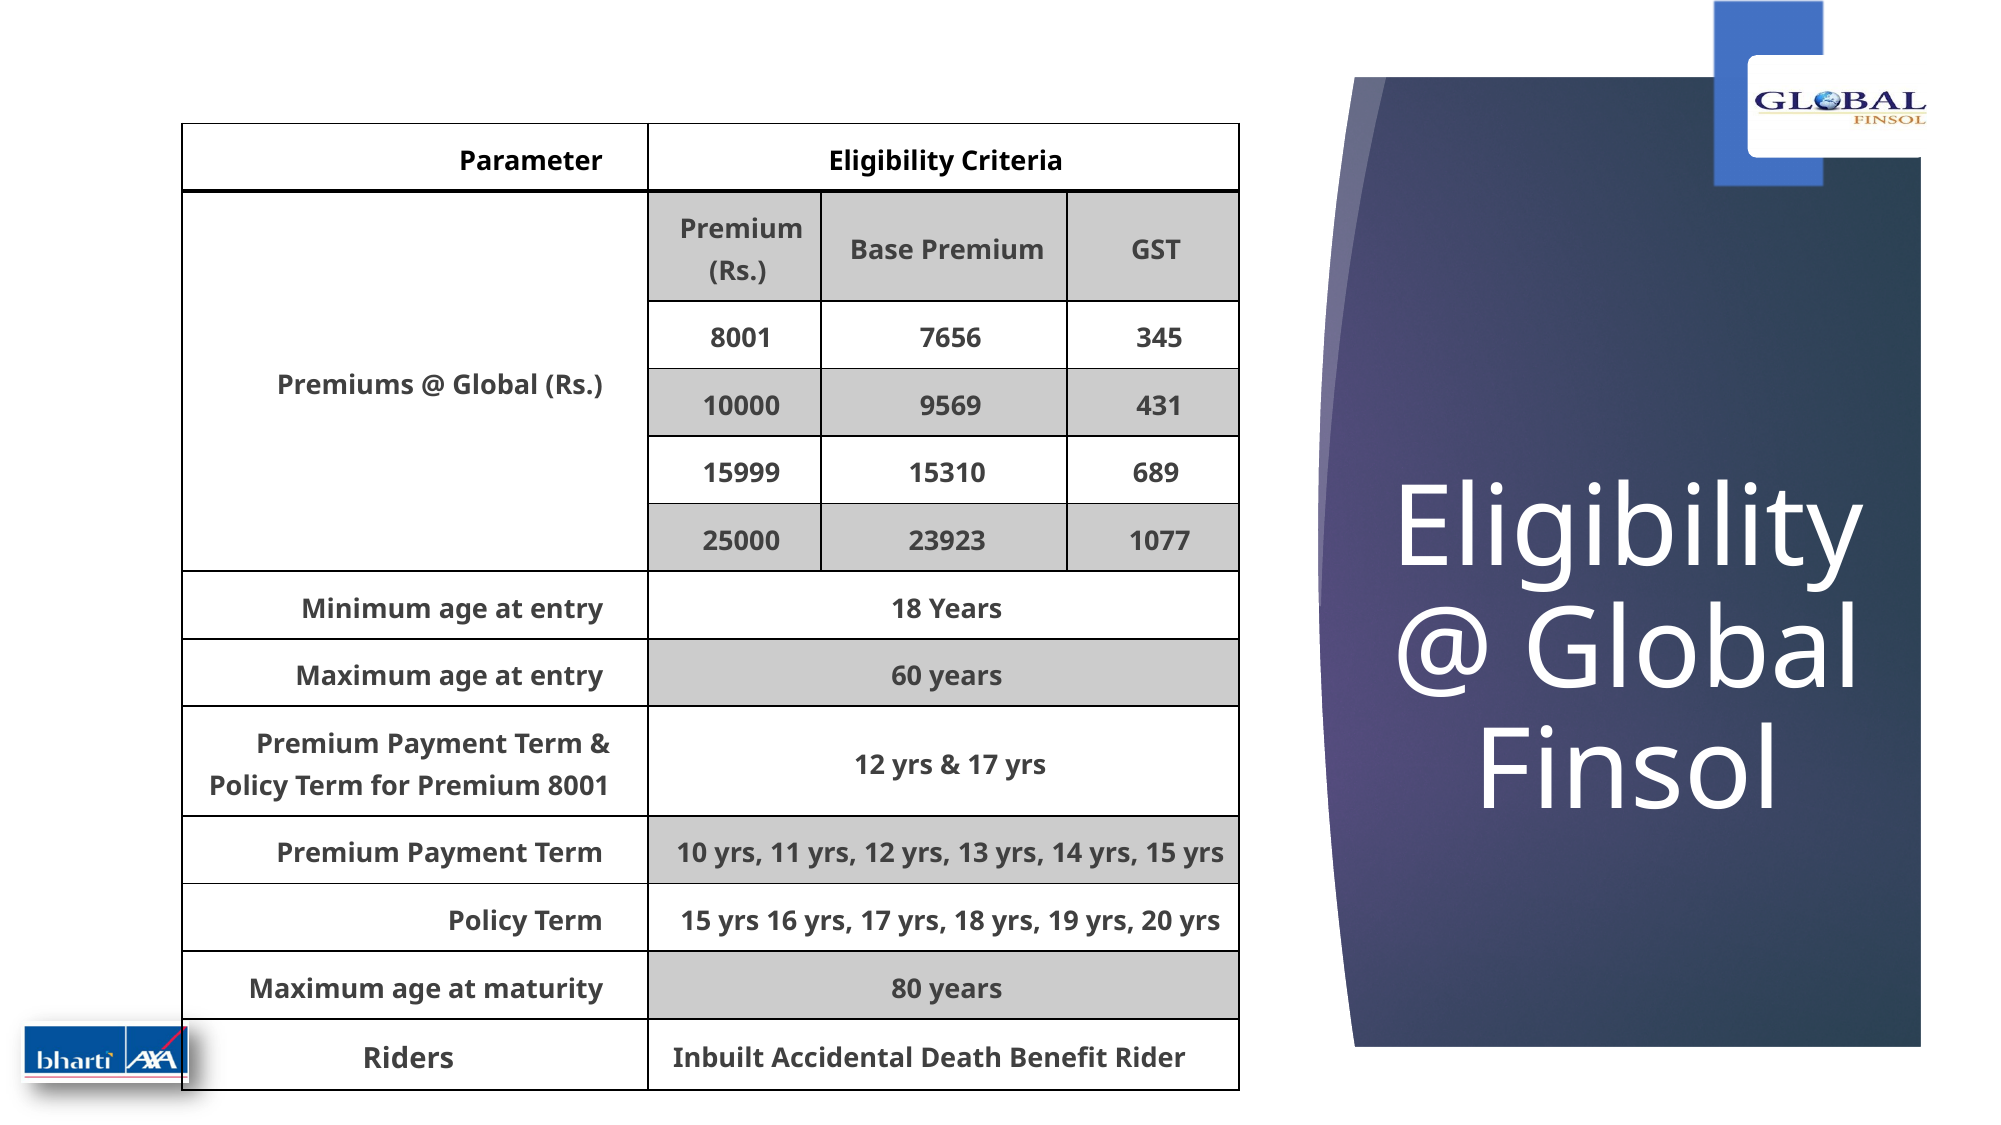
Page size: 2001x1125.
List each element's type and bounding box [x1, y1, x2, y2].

text_box [71, 67, 1365, 1057]
picture [2, 1002, 229, 1123]
text_box [3, 2, 1996, 1123]
picture [1750, 57, 1925, 156]
